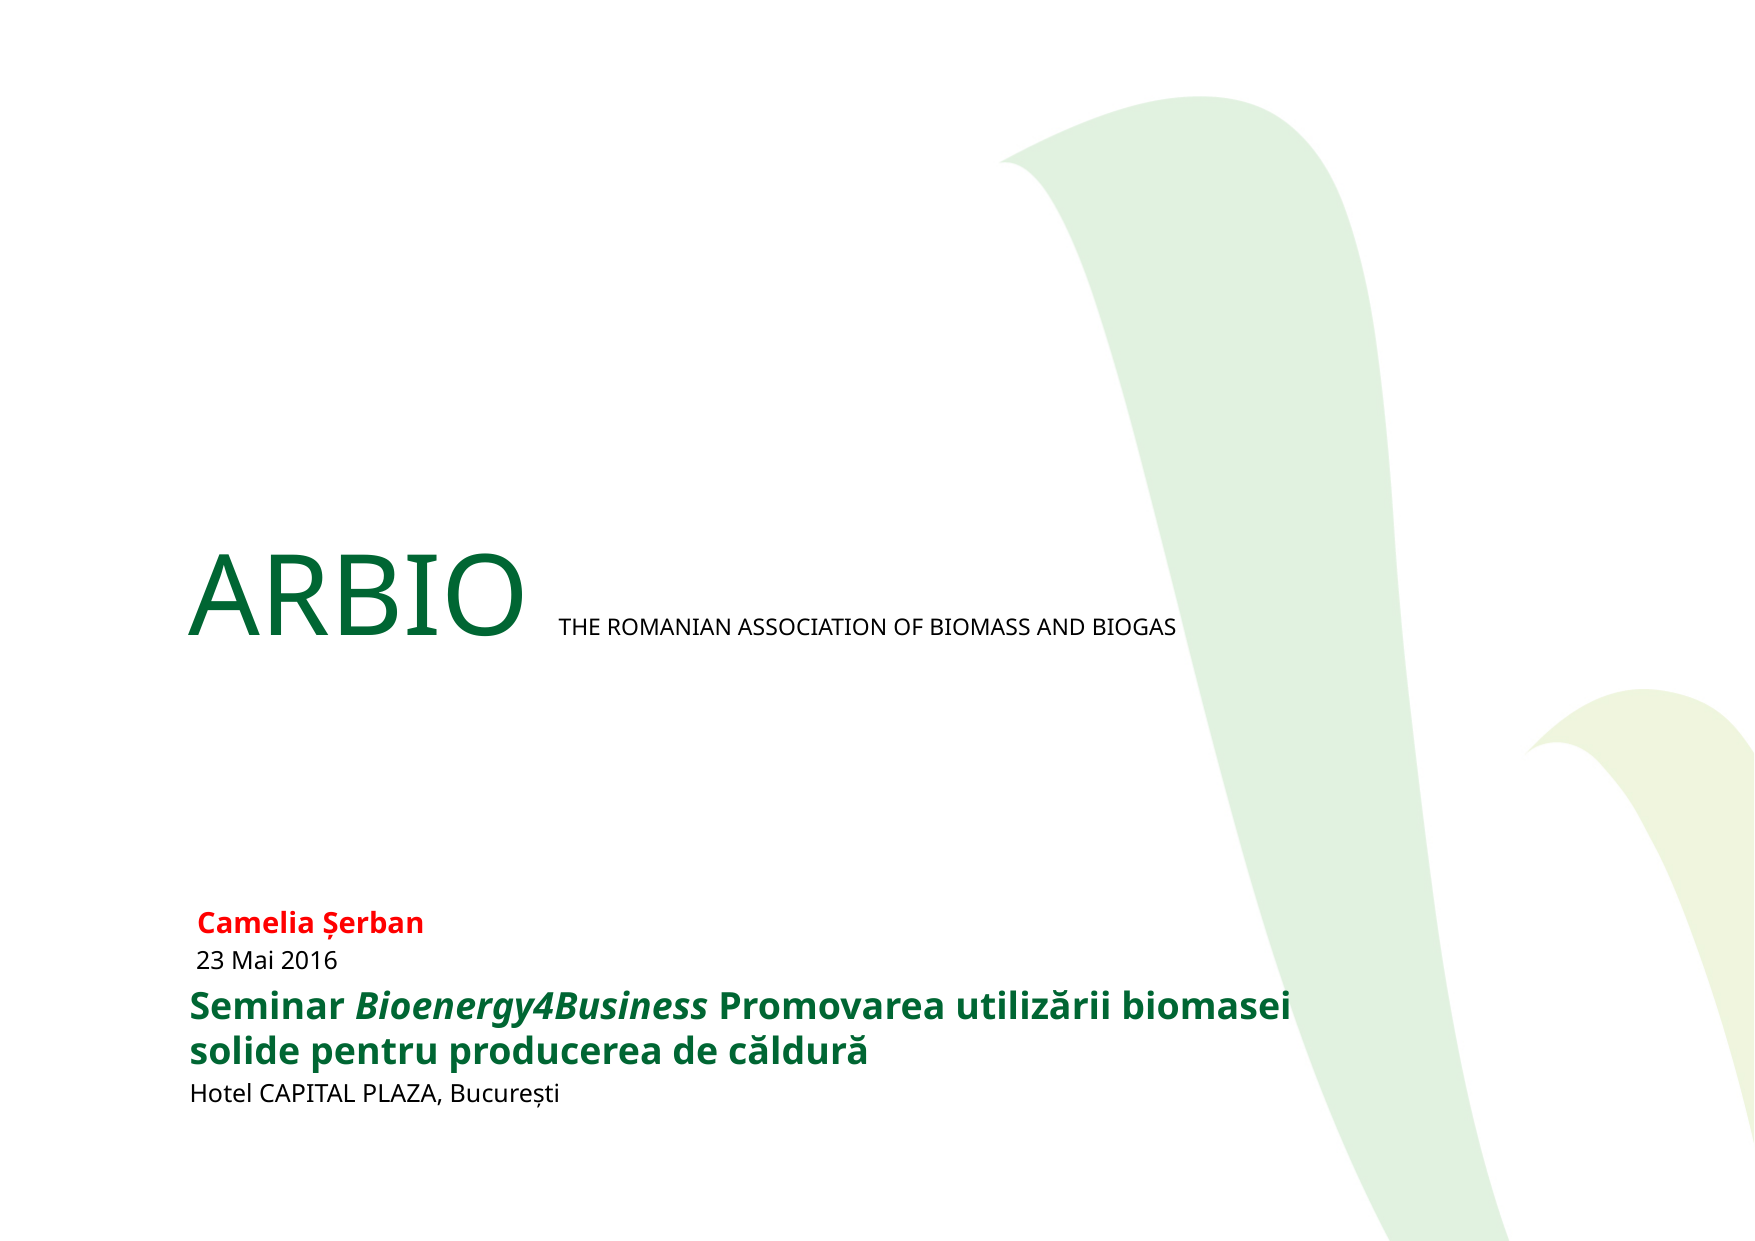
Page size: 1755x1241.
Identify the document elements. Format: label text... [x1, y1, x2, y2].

subtitle Camelia Șerban 23 Mai 2016 Seminar Bioenergy4Business Promovarea utilizării biomasei solide pentru producerea de căldură Hotel CAPITAL PLAZA, București [172, 895, 1350, 1127]
text_box ARBIO THE ROMANIAN ASSOCIATION OF BIOMASS AND BIOGAS [170, 513, 1201, 714]
picture [0, 0, 1755, 1241]
